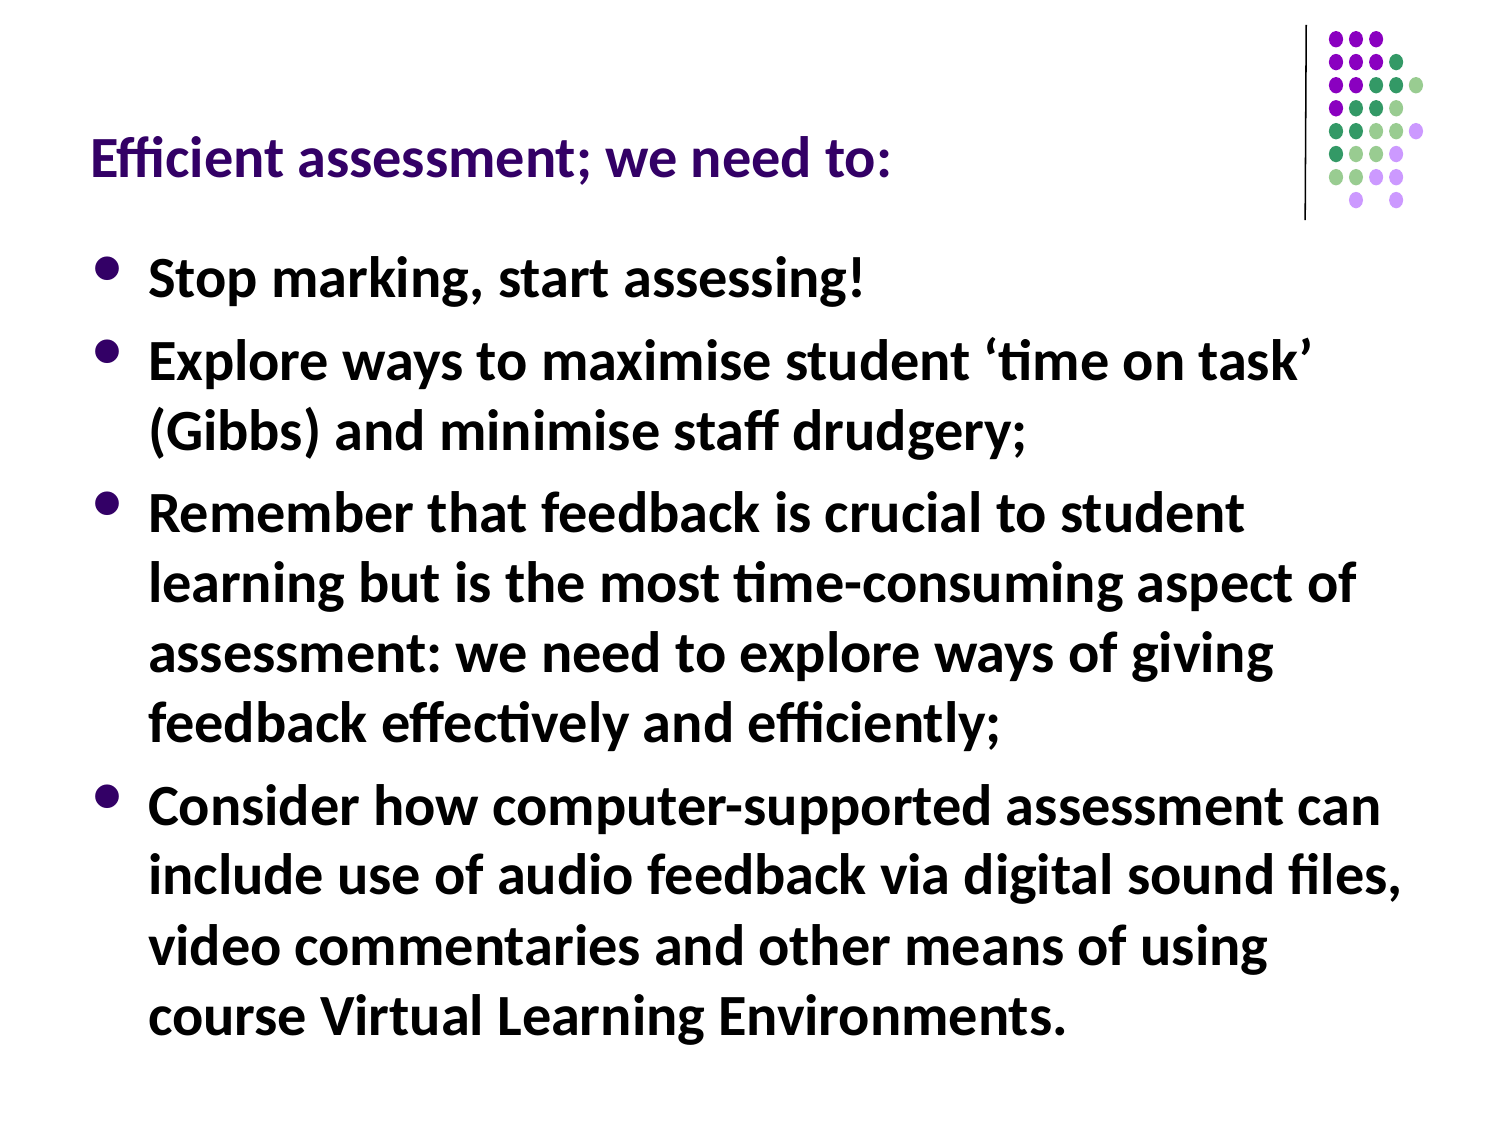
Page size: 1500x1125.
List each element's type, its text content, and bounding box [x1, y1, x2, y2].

title Efficient assessment; we need to: [74, 19, 1313, 197]
list Stop marking, start assessing! Explore ways to maximise student ‘time on task’ (Gibbs) and minimise staff drudgery; Remember that feedback is crucial to student learning but is the most time-consuming aspect of assessment: we need to explore ways of giving feedback effectively and efficiently; Consider how computer-supported assessment can include use of audio feedback via digital sound files, video commentaries and other means of using course Virtual Learning Environments. [76, 231, 1428, 1018]
